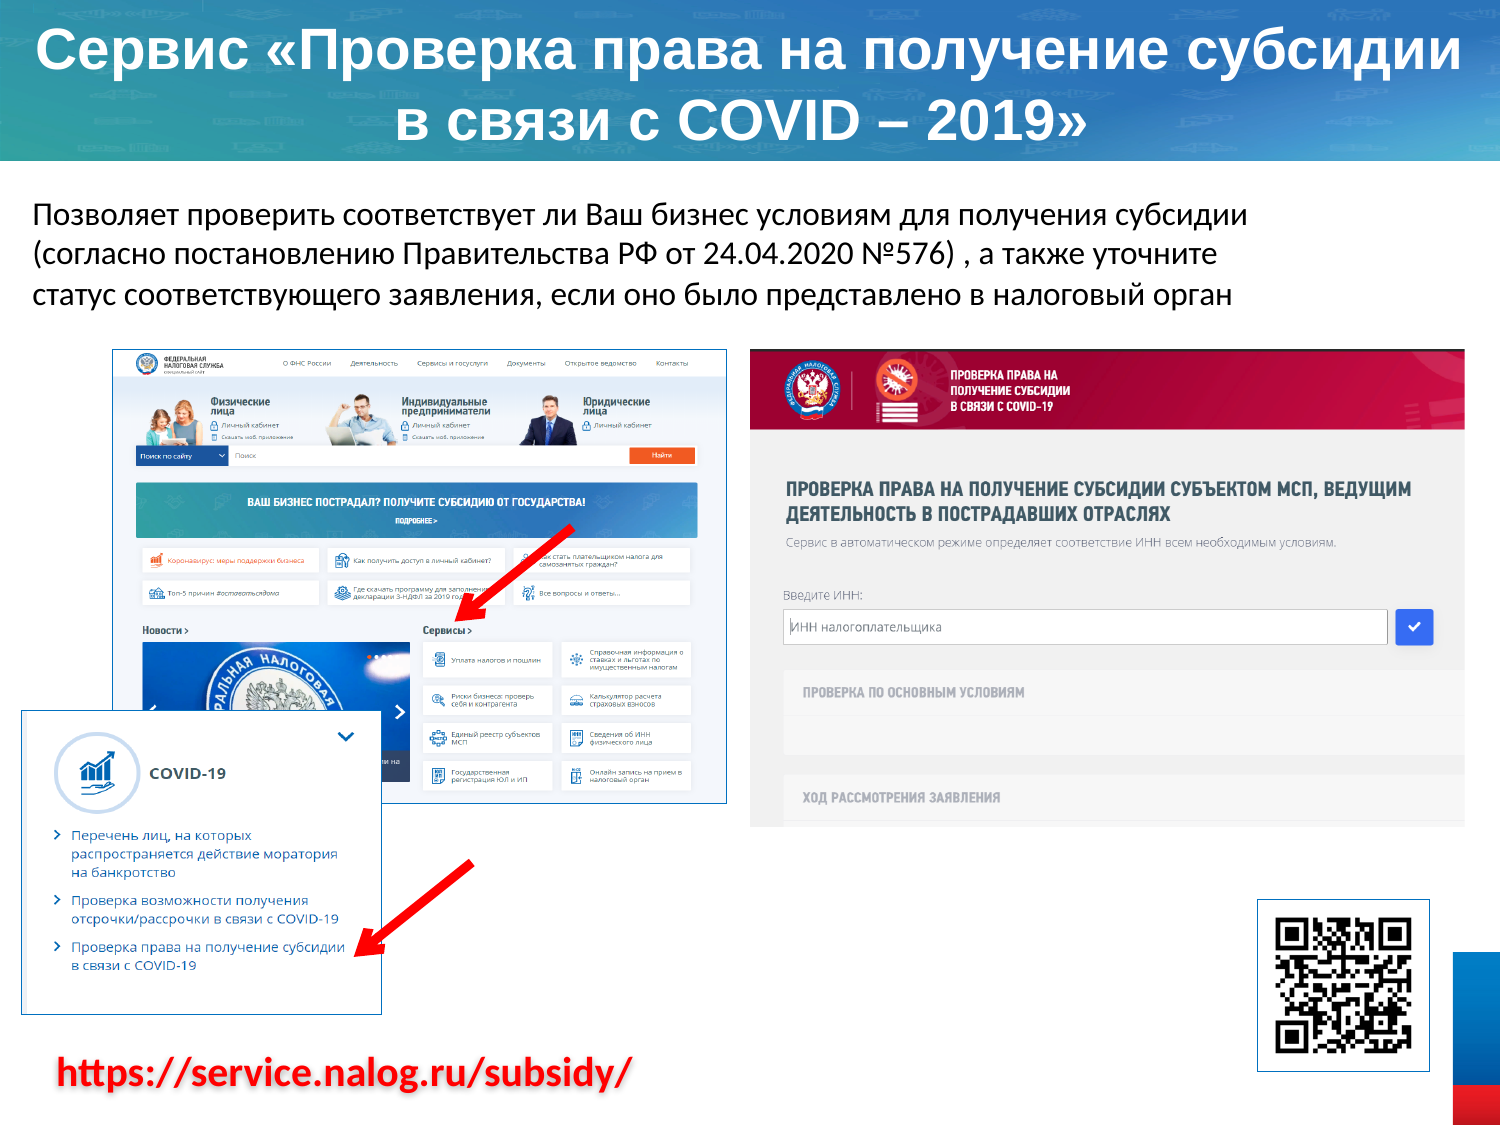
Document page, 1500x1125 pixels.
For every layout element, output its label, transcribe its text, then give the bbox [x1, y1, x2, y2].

text_box https://service.nalog.ru/subsidy/ [40, 1036, 1209, 1102]
text_box Позволяет проверить соответствует ли Ваш бизнес условиям для получения субсидии (согласно постановлению Правительства РФ от 24.04.2020 №576) , а также уточните статус соответствующего заявления, если оно было представлено в налоговый орган [17, 184, 1294, 319]
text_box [353, 862, 472, 958]
picture [0, 0, 1500, 162]
picture [749, 348, 1465, 827]
picture [1452, 951, 1500, 1125]
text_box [454, 526, 573, 622]
picture [1257, 899, 1430, 1072]
picture [20, 348, 727, 1016]
